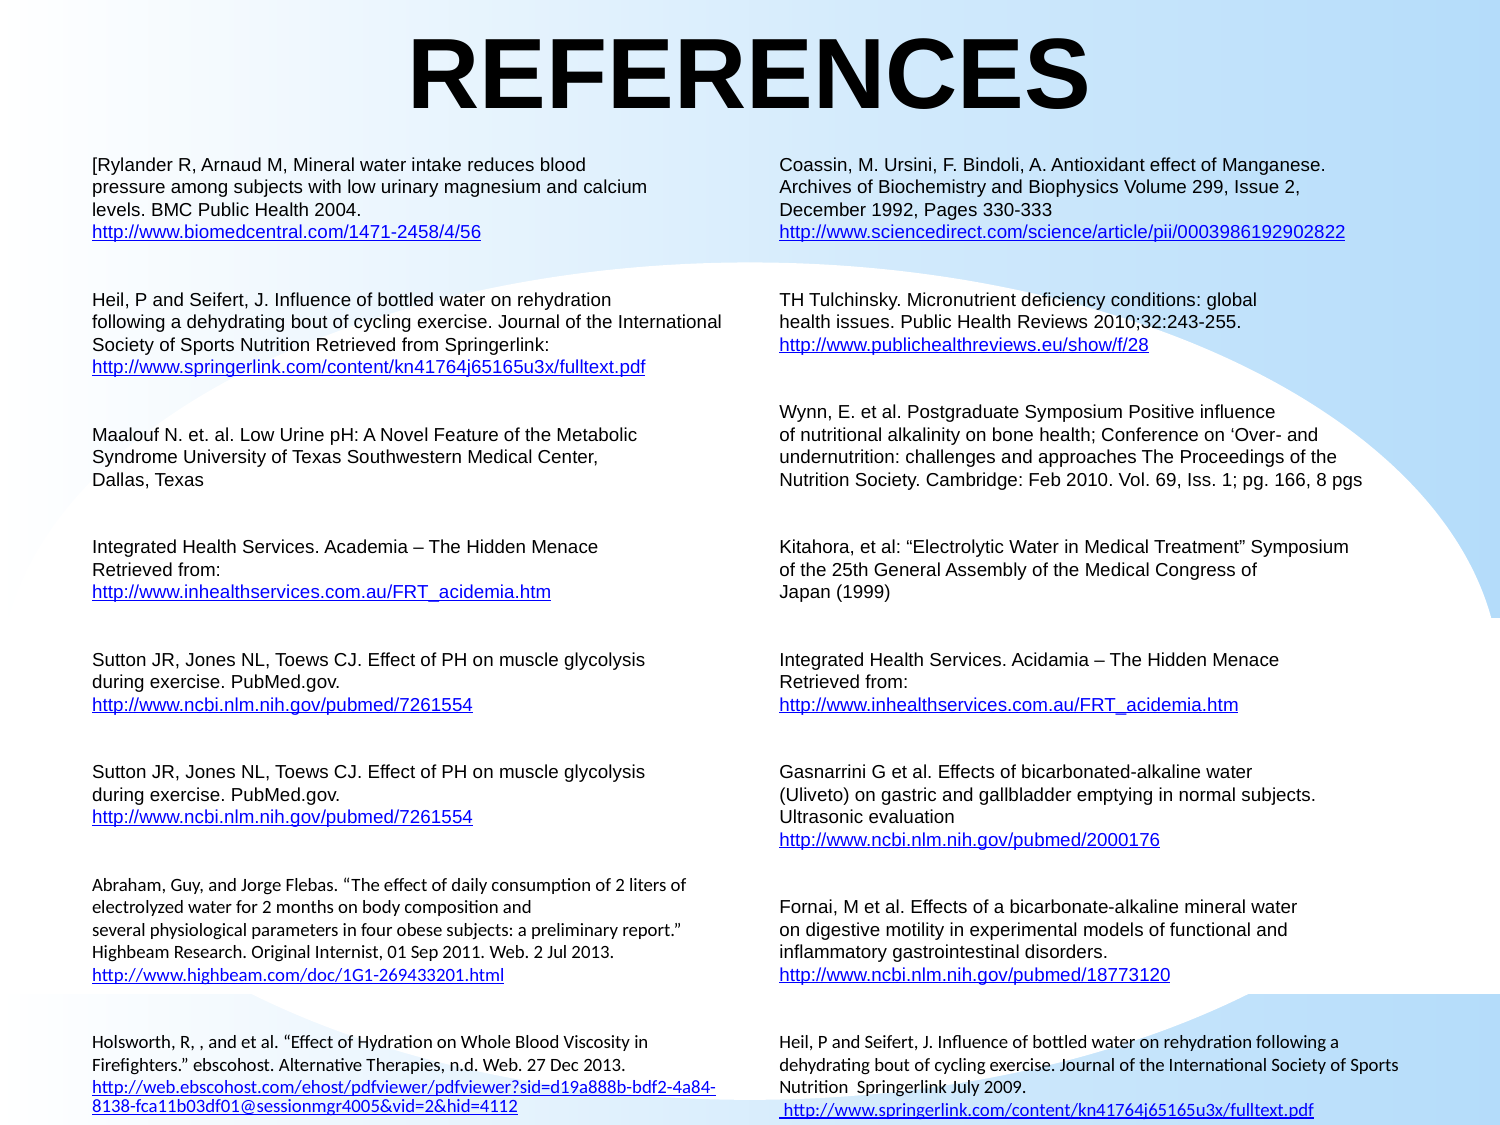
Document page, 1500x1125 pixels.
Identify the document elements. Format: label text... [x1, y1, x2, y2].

text_box [0, 87, 1500, 275]
text_box Coassin, M. Ursini, F. Bindoli, A. Antioxidant effect of Manganese. Archives of Biochemistry and Biophysics Volume 299, Issue 2, December 1992, Pages 330-333 http://www.sciencedirect.com/science/article/pii/0003986192902822 TH Tulchinsky. Micronutrient deficiency conditions: global health issues. Public Health Reviews 2010;32:243-255. http://www.publichealthreviews.eu/show/f/28 Wynn, E. et al. Postgraduate Symposium Positive influence of nutritional alkalinity on bone health; Conference on ‘Over- and undernutrition: challenges and approaches The Proceedings of the Nutrition Society. Cambridge: Feb 2010. Vol. 69, Iss. 1; pg. 166, 8 pgs Kitahora, et al: “Electrolytic Water in Medical Treatment” Symposium of the 25th General Assembly of the Medical Congress of Japan (1999) Integrated Health Services. Acidamia – The Hidden Menace Retrieved from: http://www.inhealthservices.com.au/FRT_acidemia.htm Gasnarrini G et al. Effects of bicarbonated-alkaline water (Uliveto) on gastric and gallbladder emptying in normal subjects. Ultrasonic evaluation http://www.ncbi.nlm.nih.gov/pubmed/2000176 Fornai, M et al. Effects of a bicarbonate-alkaline mineral water on digestive motility in experimental models of functional and inflammatory gastrointestinal disorders. http://www.ncbi.nlm.nih.gov/pubmed/18773120 Heil, P and Seifert, J. Influence of bottled water on rehydration following a dehydrating bout of cycling exercise. Journal of the International Society of Sports Nutrition Springerlink July 2009. http://www.springerlink.com/content/kn41764j65165u3x/fulltext.pdf [764, 144, 1427, 1001]
text_box REFERENCES [0, 0, 1500, 87]
text_box [Rylander R, Arnaud M, Mineral water intake reduces blood pressure among subjects with low urinary magnesium and calcium levels. BMC Public Health 2004. http://www.biomedcentral.com/1471-2458/4/56 Heil, P and Seifert, J. Influence of bottled water on rehydration following a dehydrating bout of cycling exercise. Journal of the International Society of Sports Nutrition Retrieved from Springerlink: http://www.springerlink.com/content/kn41764j65165u3x/fulltext.pdf Maalouf N. et. al. Low Urine pH: A Novel Feature of the Metabolic Syndrome University of Texas Southwestern Medical Center, Dallas, Texas Integrated Health Services. Academia – The Hidden Menace Retrieved from: http://www.inhealthservices.com.au/FRT_acidemia.htm Sutton JR, Jones NL, Toews CJ. Effect of PH on muscle glycolysis during exercise. PubMed.gov. http://www.ncbi.nlm.nih.gov/pubmed/7261554 Sutton JR, Jones NL, Toews CJ. Effect of PH on muscle glycolysis during exercise. PubMed.gov. http://www.ncbi.nlm.nih.gov/pubmed/7261554 Abraham, Guy, and Jorge Flebas. “The effect of daily consumption of 2 liters of electrolyzed water for 2 months on body composition and several physiological parameters in four obese subjects: a preliminary report.” Highbeam Research. Original Internist, 01 Sep 2011. Web. 2 Jul 2013. http://www.highbeam.com/doc/1G1-269433201.html Holsworth, R, , and et al. “Effect of Hydration on Whole Blood Viscosity in Firefighters.” ebscohost. Alternative Therapies, n.d. Web. 27 Dec 2013. http://web.ebscohost.com/ehost/pdfviewer/pdfviewer?sid=d19a888b-bdf2-4a84-8138-fca11b03df01@sessionmgr4005&vid=2&hid=4112 Heil, D. “Acid-base balance and hydration status following consumption of mineral-based alkaline bottled water..” Journal of the International Society of Sports Nutrition. Journal of the International Society of Sports Nutrition, 13 Sep 2010. Web. 26 Mar 2014. http://www.jissn.com/content/7/1/29 [77, 145, 739, 1092]
